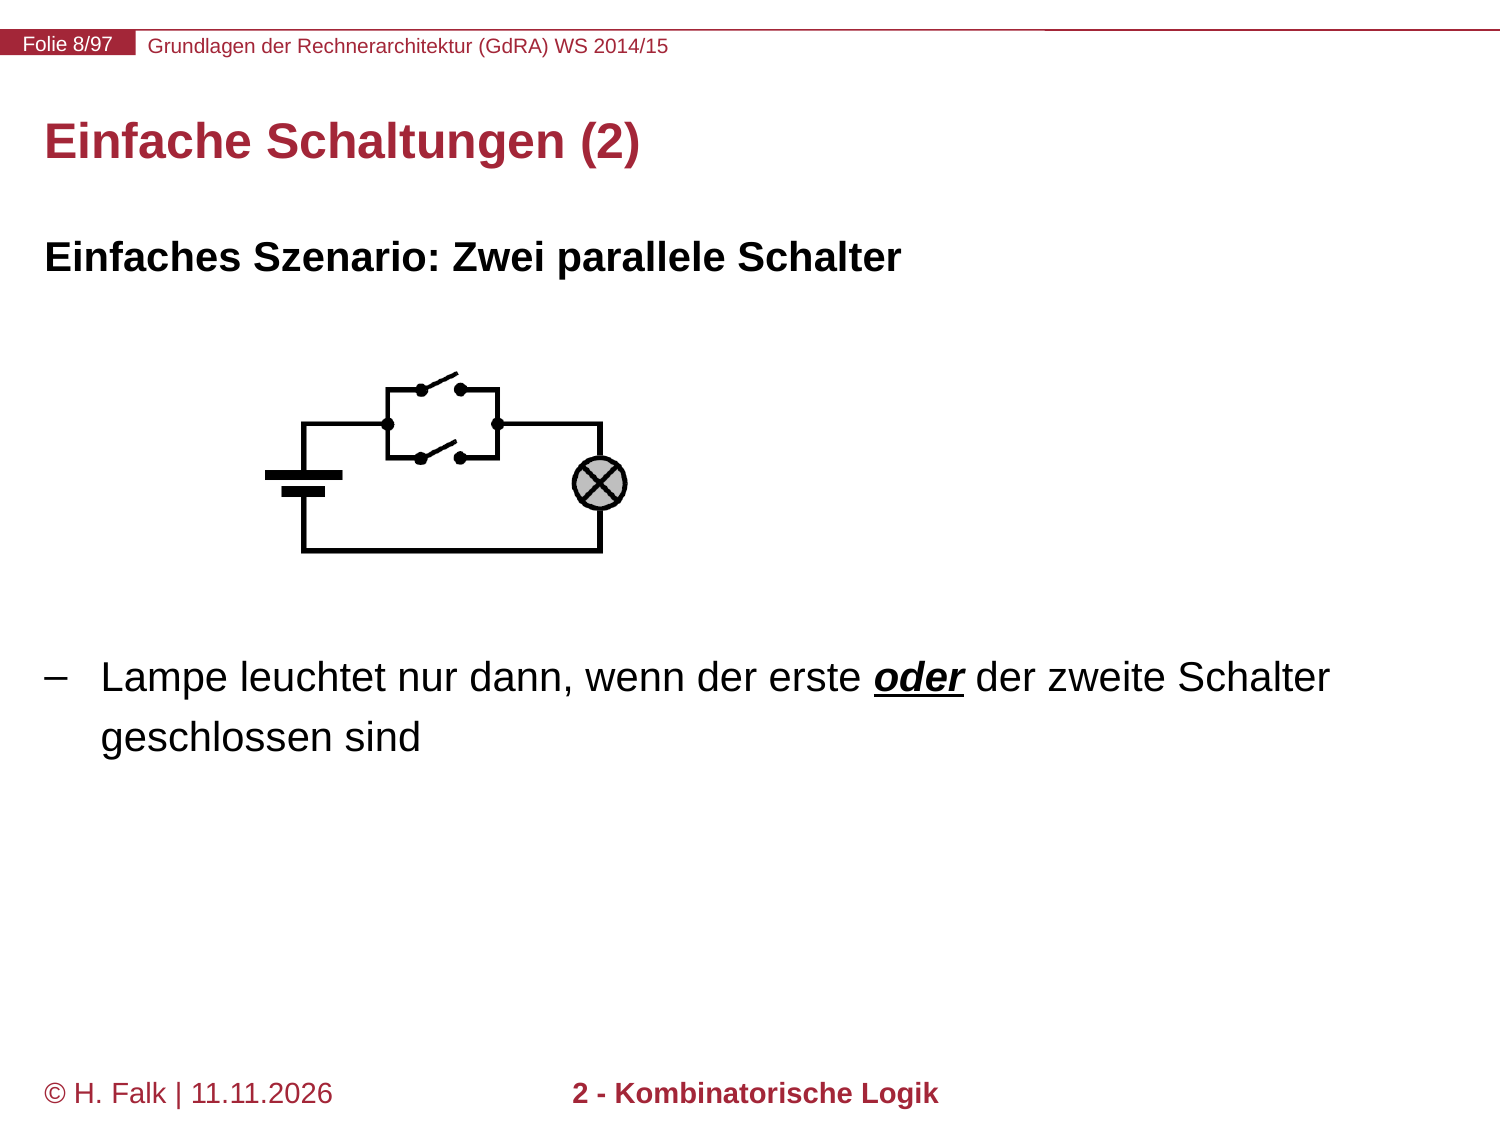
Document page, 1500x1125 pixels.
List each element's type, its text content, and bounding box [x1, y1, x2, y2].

title Einfache Schaltungen (2) [29, 90, 1471, 198]
picture [261, 367, 633, 557]
list Einfaches Szenario: Zwei parallele Schalter Lampe leuchtet nur dann, wenn der erste oder der zweite Schalter geschlossen sind [29, 227, 1471, 1047]
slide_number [29, 1066, 301, 1125]
footer 2 - Kombinatorische Logik [301, 1066, 1211, 1125]
